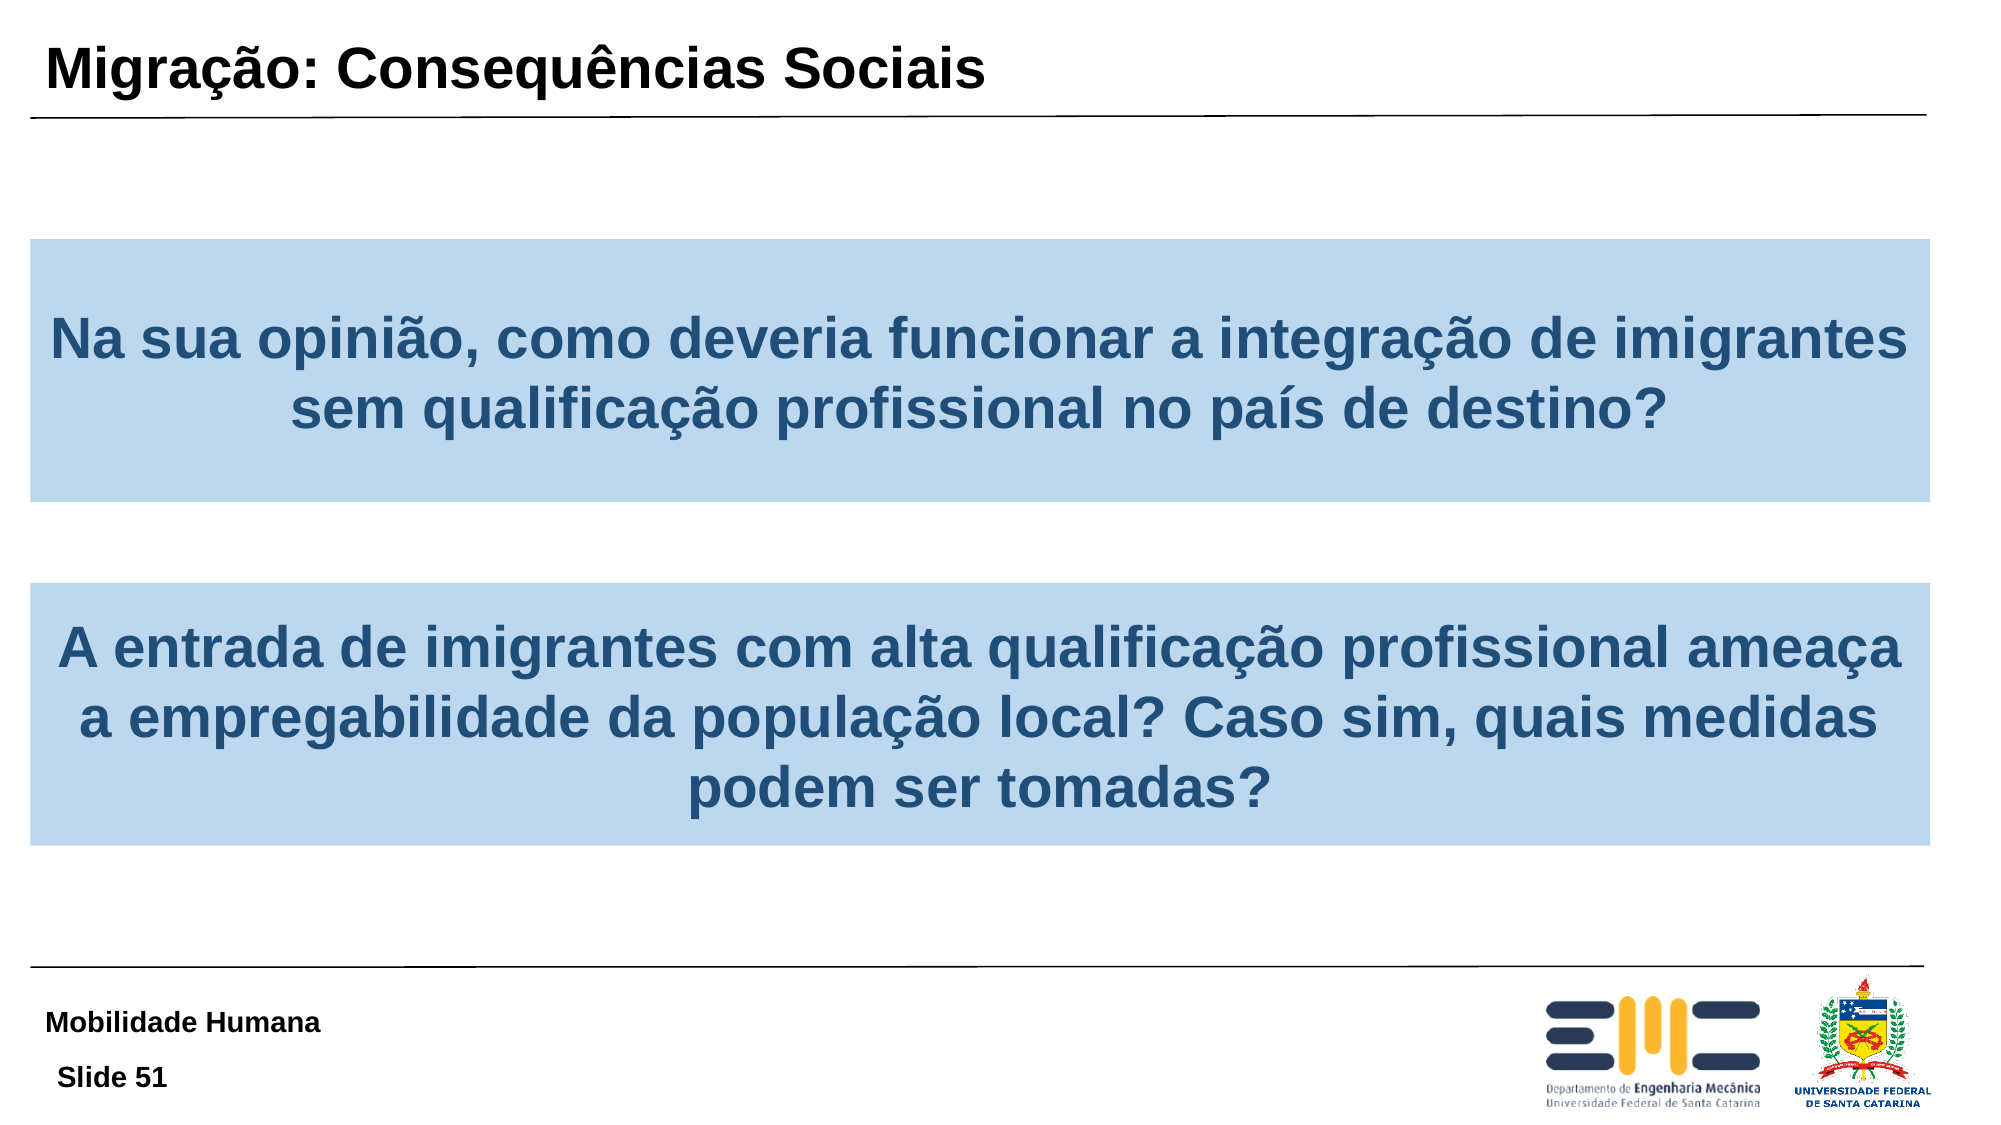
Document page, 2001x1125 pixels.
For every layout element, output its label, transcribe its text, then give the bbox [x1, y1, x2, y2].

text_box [30, 114, 1927, 119]
slide_number Slide 51 [23, 1046, 183, 1106]
text_box Migração: Consequências Sociais [30, 22, 1154, 108]
picture [1545, 996, 1760, 1107]
text_box A entrada de imigrantes com alta qualificação profissional ameaça a empregabilidade da população local? Caso sim, quais medidas podem ser tomadas? [28, 581, 1932, 848]
text_box Na sua opinião, como deveria funcionar a integração de imigrantes sem qualificação profissional no país de destino? [28, 237, 1932, 504]
text_box Mobilidade Humana [30, 995, 1544, 1046]
picture [1795, 973, 1931, 1107]
